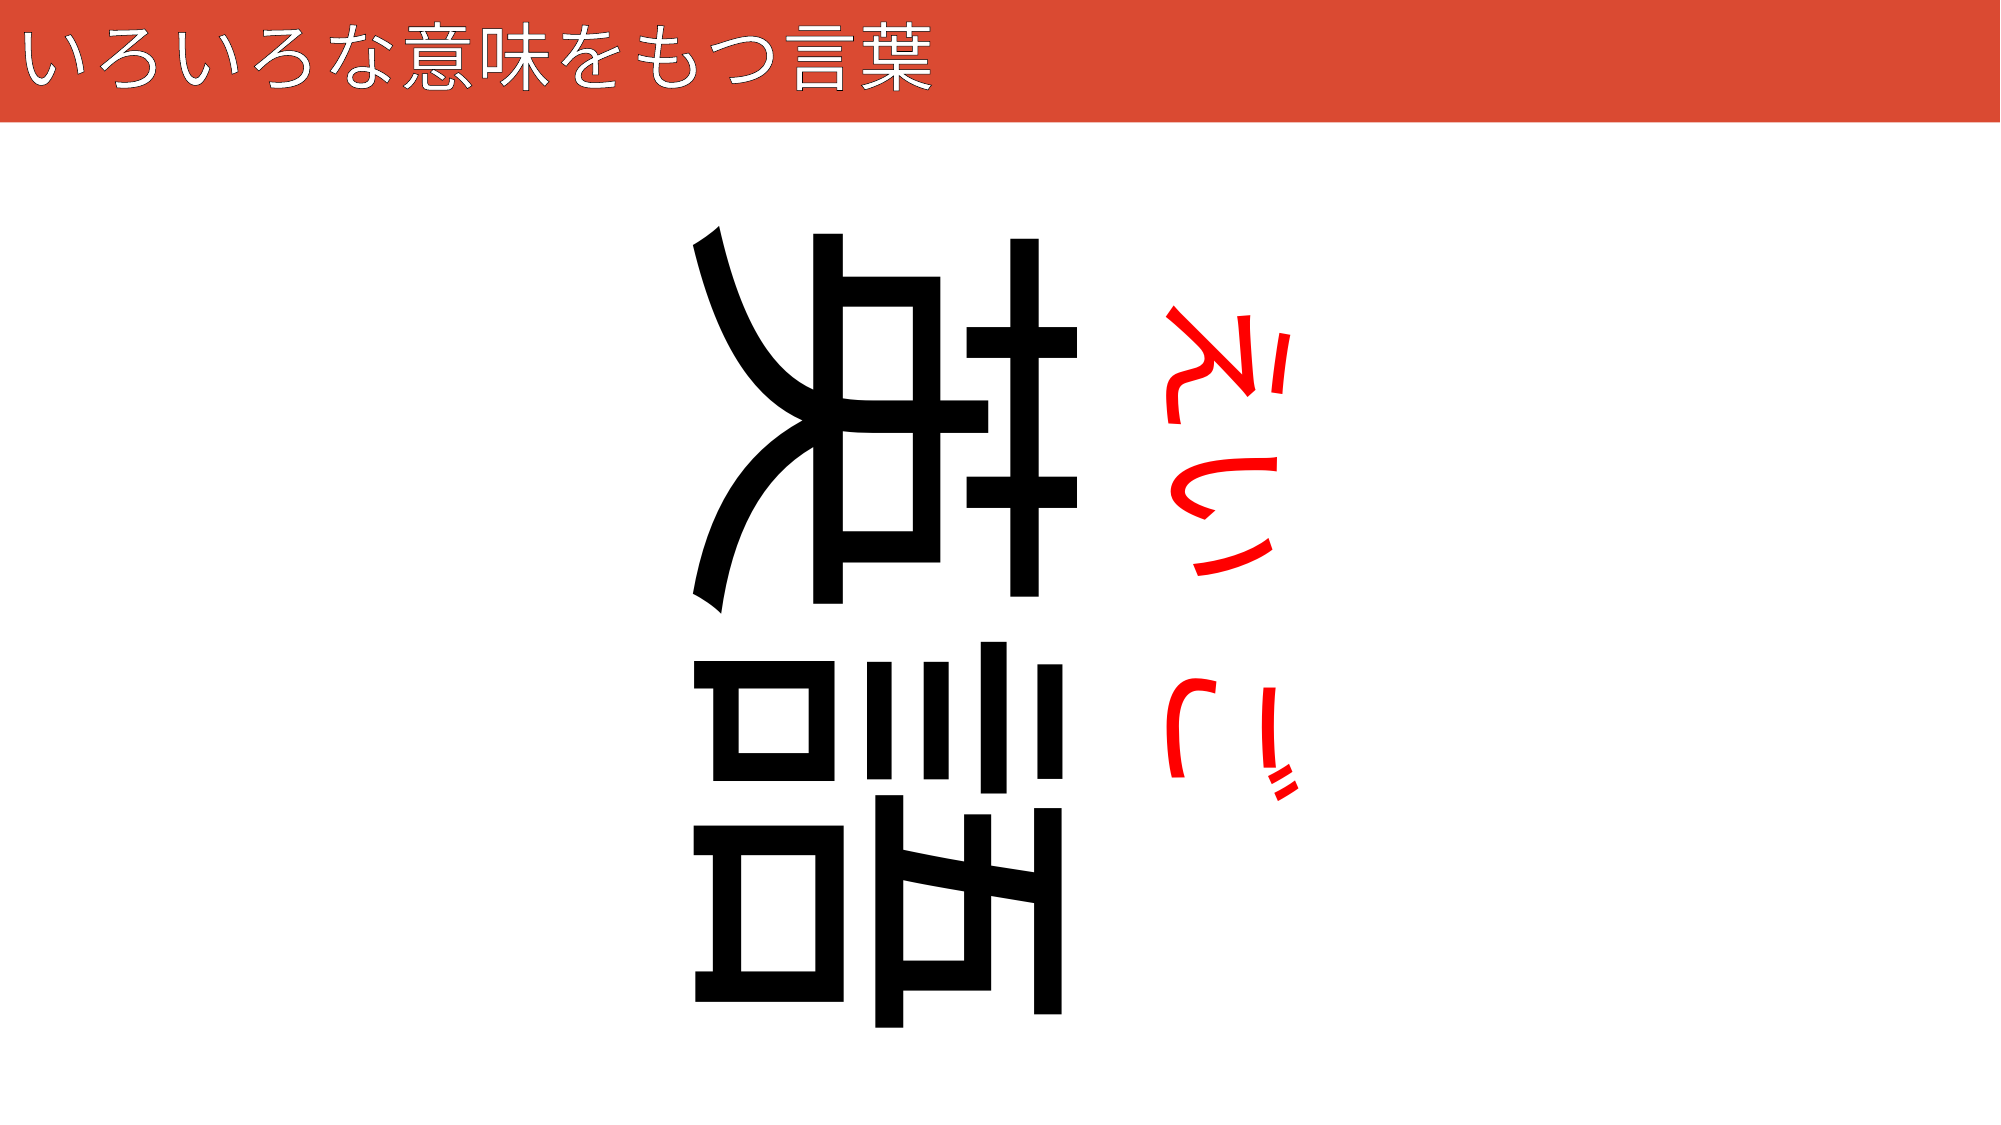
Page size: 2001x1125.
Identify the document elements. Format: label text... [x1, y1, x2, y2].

slide_number 139 [1712, 0, 2000, 123]
text_box 英語 [616, 195, 1152, 1125]
text_box えい ご [1117, 274, 1330, 896]
title いろいろな意味をもつ言葉 [0, 0, 1712, 123]
